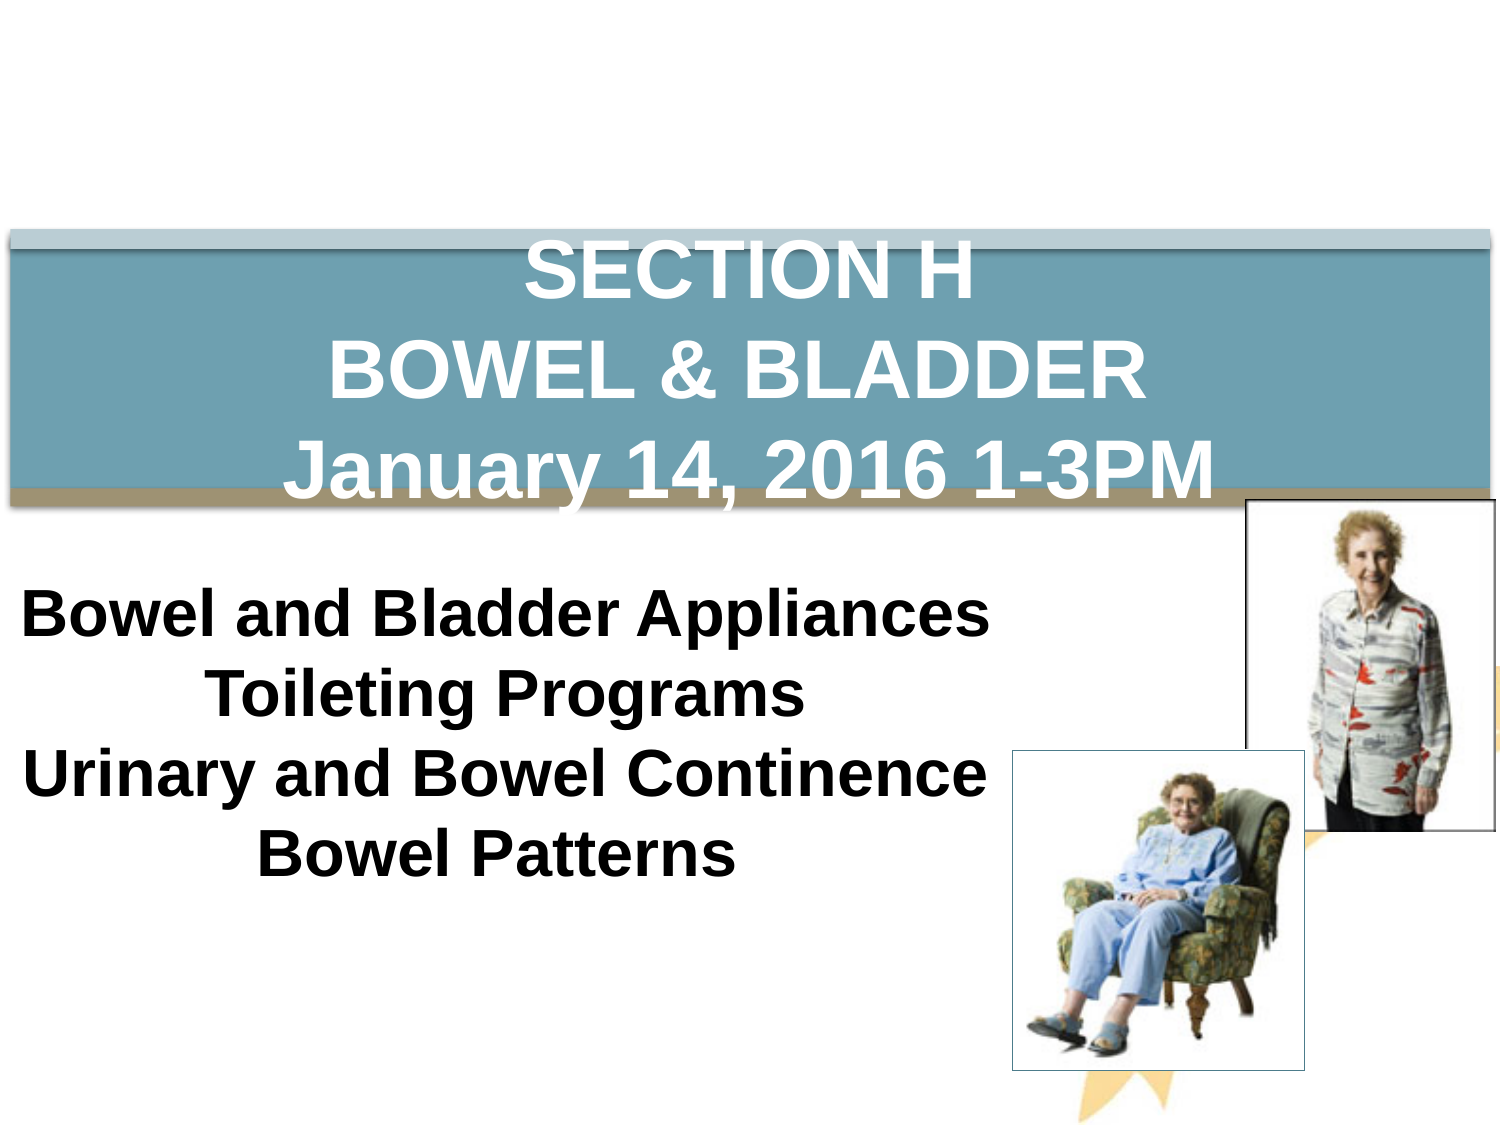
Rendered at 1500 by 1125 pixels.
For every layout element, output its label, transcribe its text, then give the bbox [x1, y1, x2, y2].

picture [1012, 498, 1500, 1125]
title SECTION H BOWEL & BLADDER January 14, 2016 1-3PM [24, 249, 1475, 488]
text_box Bowel and Bladder Appliances Toileting Programs Urinary and Bowel Continence Bowel Patterns [0, 562, 1013, 897]
